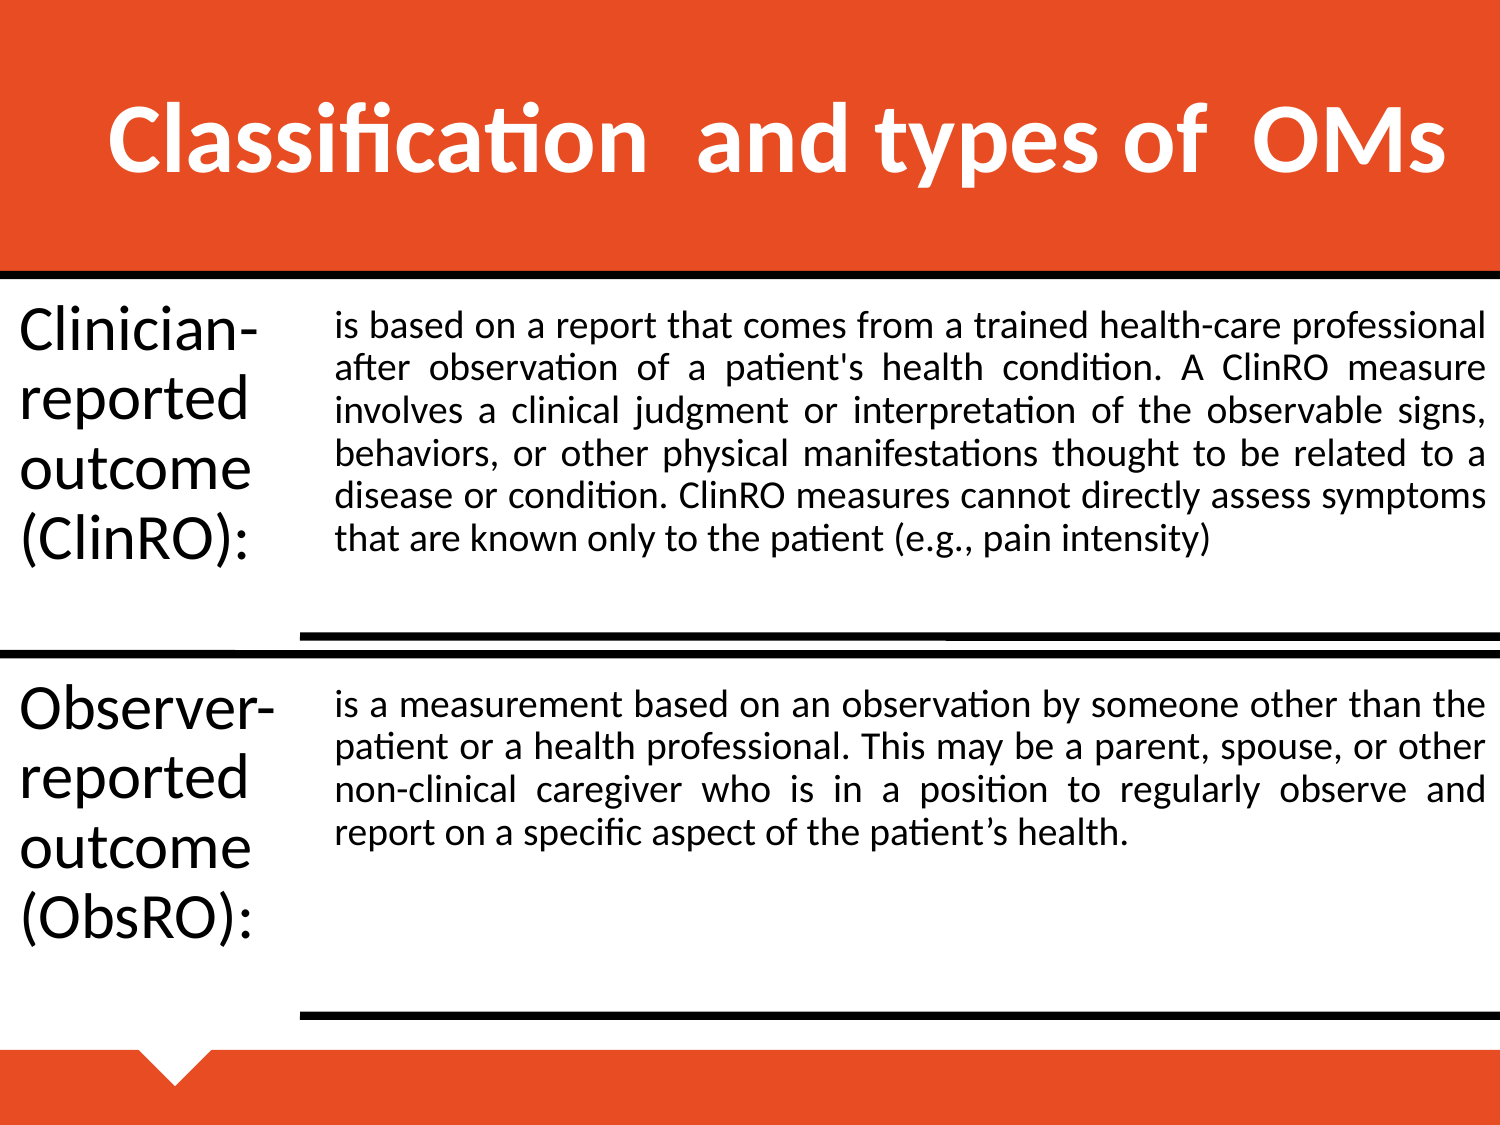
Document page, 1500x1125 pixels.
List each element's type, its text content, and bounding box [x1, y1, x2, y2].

title Classification and types of OMs [82, 87, 1475, 200]
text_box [0, 275, 1500, 1034]
